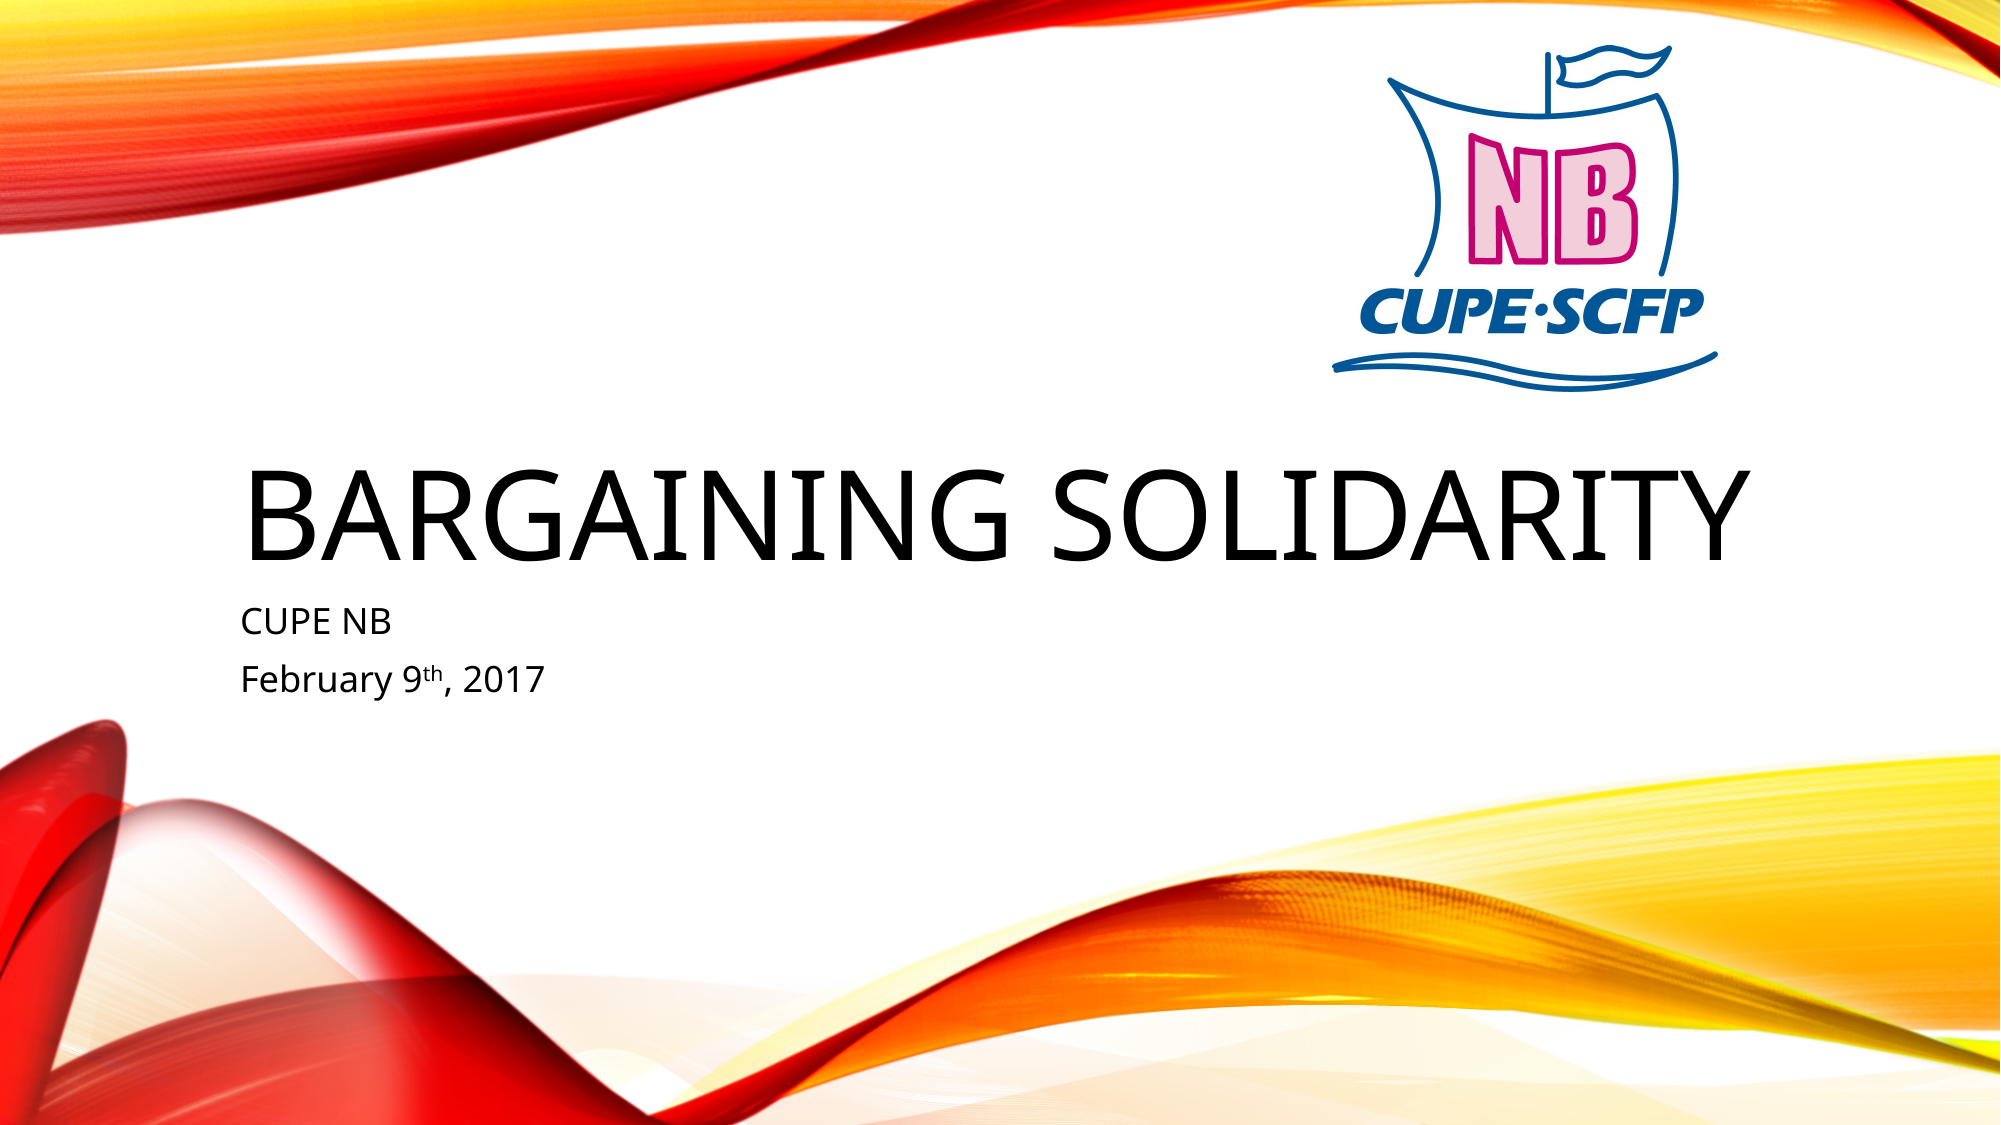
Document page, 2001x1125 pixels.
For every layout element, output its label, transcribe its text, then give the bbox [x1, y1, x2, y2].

subtitle CUPE NB February 9th, 2017 [225, 595, 1775, 709]
title Bargaining Solidarity [225, 295, 1775, 595]
picture [0, 717, 2000, 1125]
picture [0, 0, 2000, 392]
